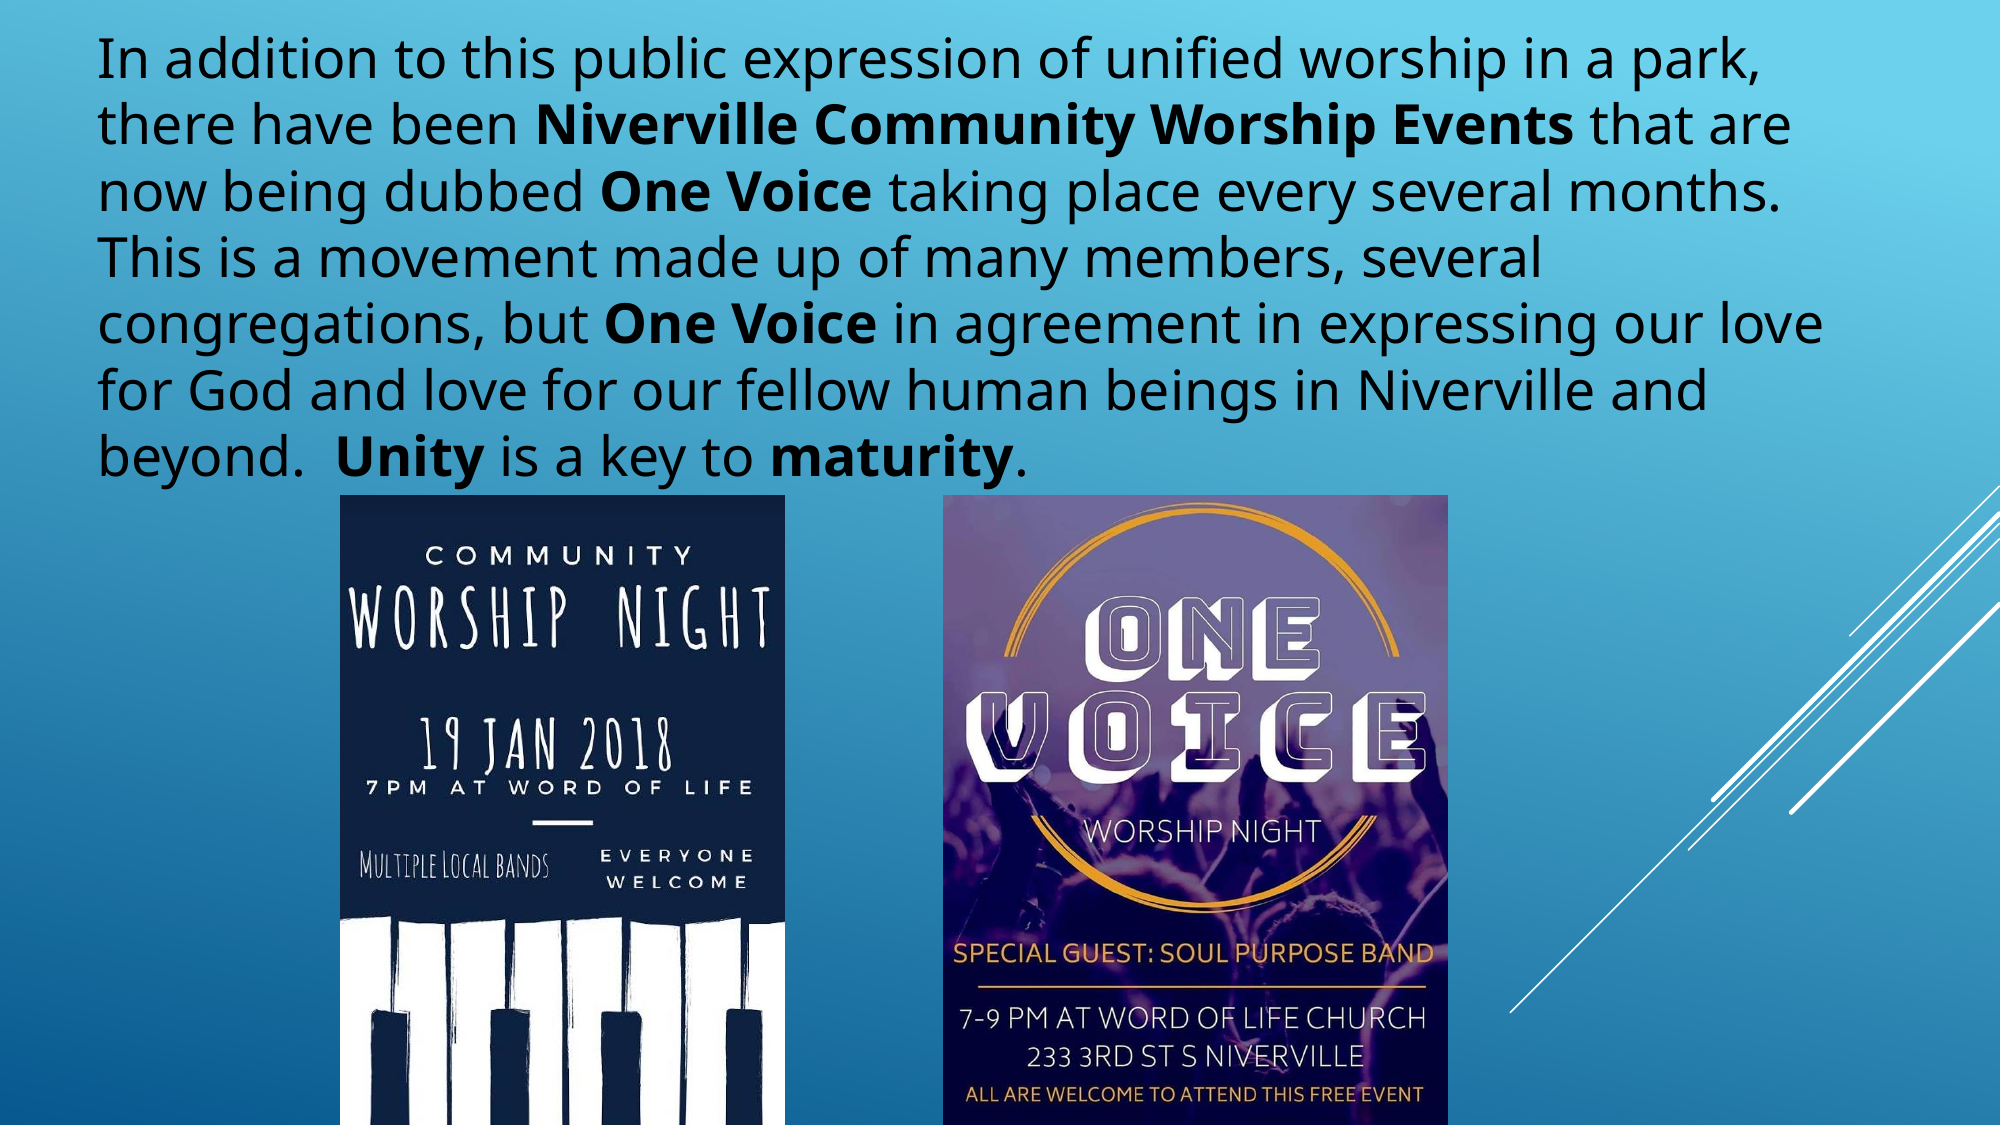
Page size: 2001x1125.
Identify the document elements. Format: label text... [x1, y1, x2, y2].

picture [943, 495, 1448, 1125]
picture [340, 495, 785, 1125]
list In addition to this public expression of unified worship in a park, there have been Niverville Community Worship Events that are now being dubbed One Voice taking place every several months. This is a movement made up of many members, several congregations, but One Voice in agreement in expressing our love for God and love for our fellow human beings in Niverville and beyond. Unity is a key to maturity. [82, 15, 1913, 496]
